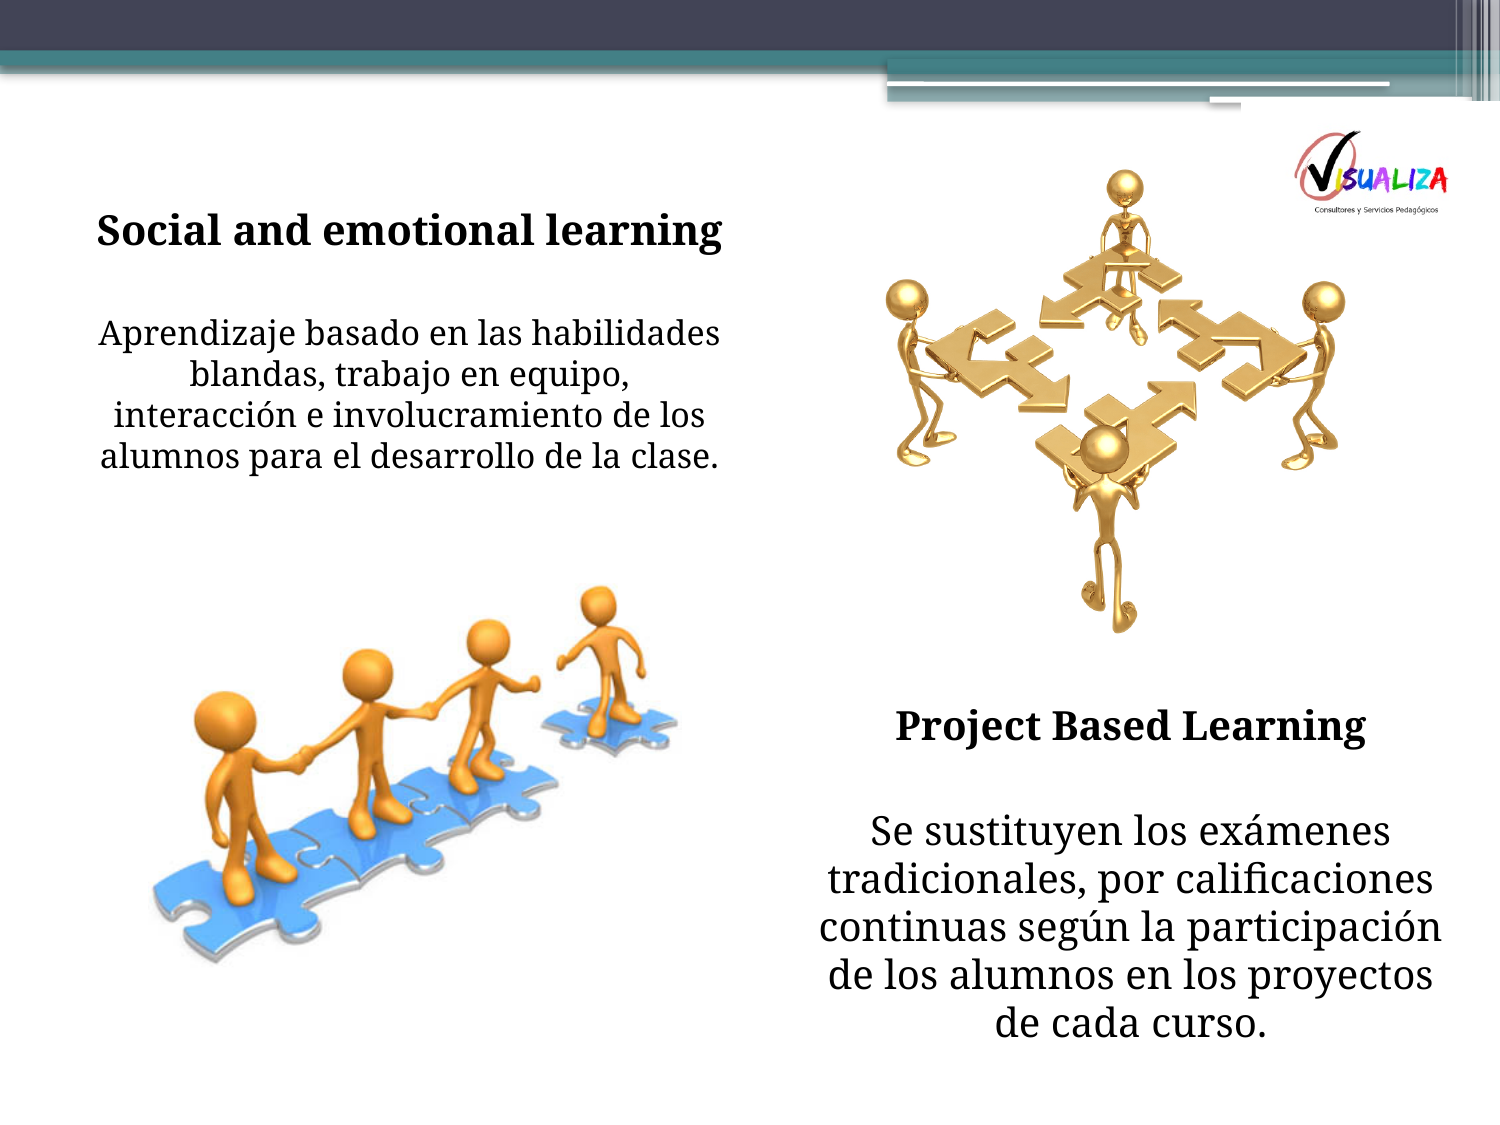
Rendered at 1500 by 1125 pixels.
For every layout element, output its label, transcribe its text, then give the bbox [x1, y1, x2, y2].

list Social and emotional learning Aprendizaje basado en las habilidades blandas, trabajo en equipo, interacción e involucramiento de los alumnos para el desarrollo de la clase. [64, 196, 739, 563]
picture [879, 101, 1500, 646]
picture [148, 562, 682, 999]
text_box Project Based Learning Se sustituyen los exámenes tradicionales, por calificaciones continuas según la participación de los alumnos en los proyectos de cada curso. [785, 692, 1459, 1059]
